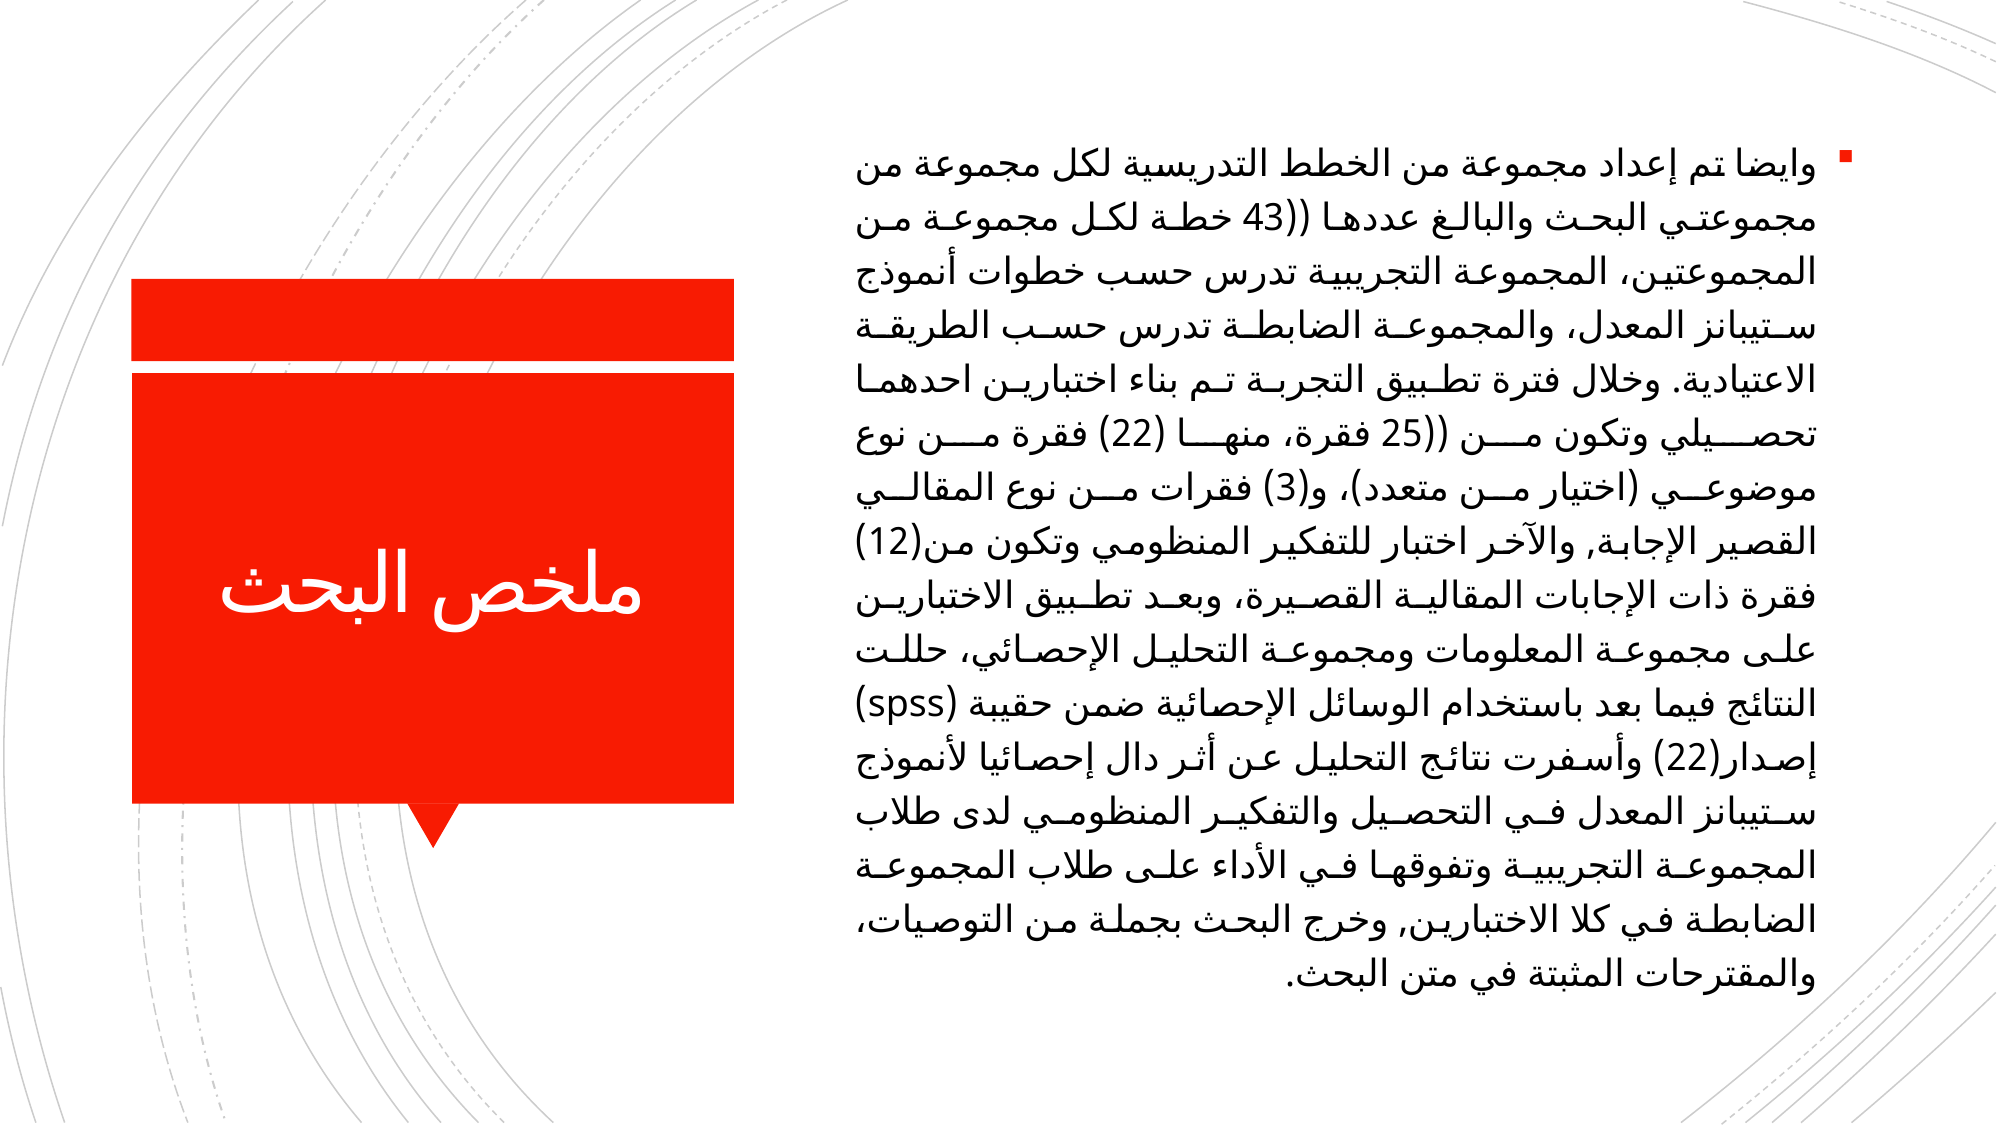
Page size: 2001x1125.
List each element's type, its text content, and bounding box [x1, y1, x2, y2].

list وايضا تم إعداد مجموعة من الخطط التدريسية لكل مجموعة من مجموعتي البحث والبالغ عددها ((43 خطة لكل مجموعة من المجموعتين، المجموعة التجريبية تدرس حسب خطوات أنموذج ستيبانز المعدل، والمجموعة الضابطة تدرس حسب الطريقة الاعتيادية. وخلال فترة تطبيق التجربة تم بناء اختبارين احدهما تحصيلي وتكون من ((25 فقرة، منها (22) فقرة من نوع موضوعي (اختيار من متعدد)، و(3) فقرات من نوع المقالي القصير الإجابة, والآخر اختبار للتفكير المنظومي وتكون من(12) فقرة ذات الإجابات المقالية القصيرة، وبعد تطبيق الاختبارين على مجموعة المعلومات ومجموعة التحليل الإحصائي، حللت النتائج فيما بعد باستخدام الوسائل الإحصائية ضمن حقيبة (spss) إصدار(22) وأسفرت نتائج التحليل عن أثر دال إحصائيا لأنموذج ستيبانز المعدل في التحصيل والتفكير المنظومي لدى طلاب المجموعة التجريبية وتفوقها في الأداء على طلاب المجموعة الضابطة في كلا الاختبارين, وخرج البحث بجملة من التوصيات، والمقترحات المثبتة في متن البحث. [839, 131, 1871, 993]
title ملخص البحث [145, 385, 720, 789]
